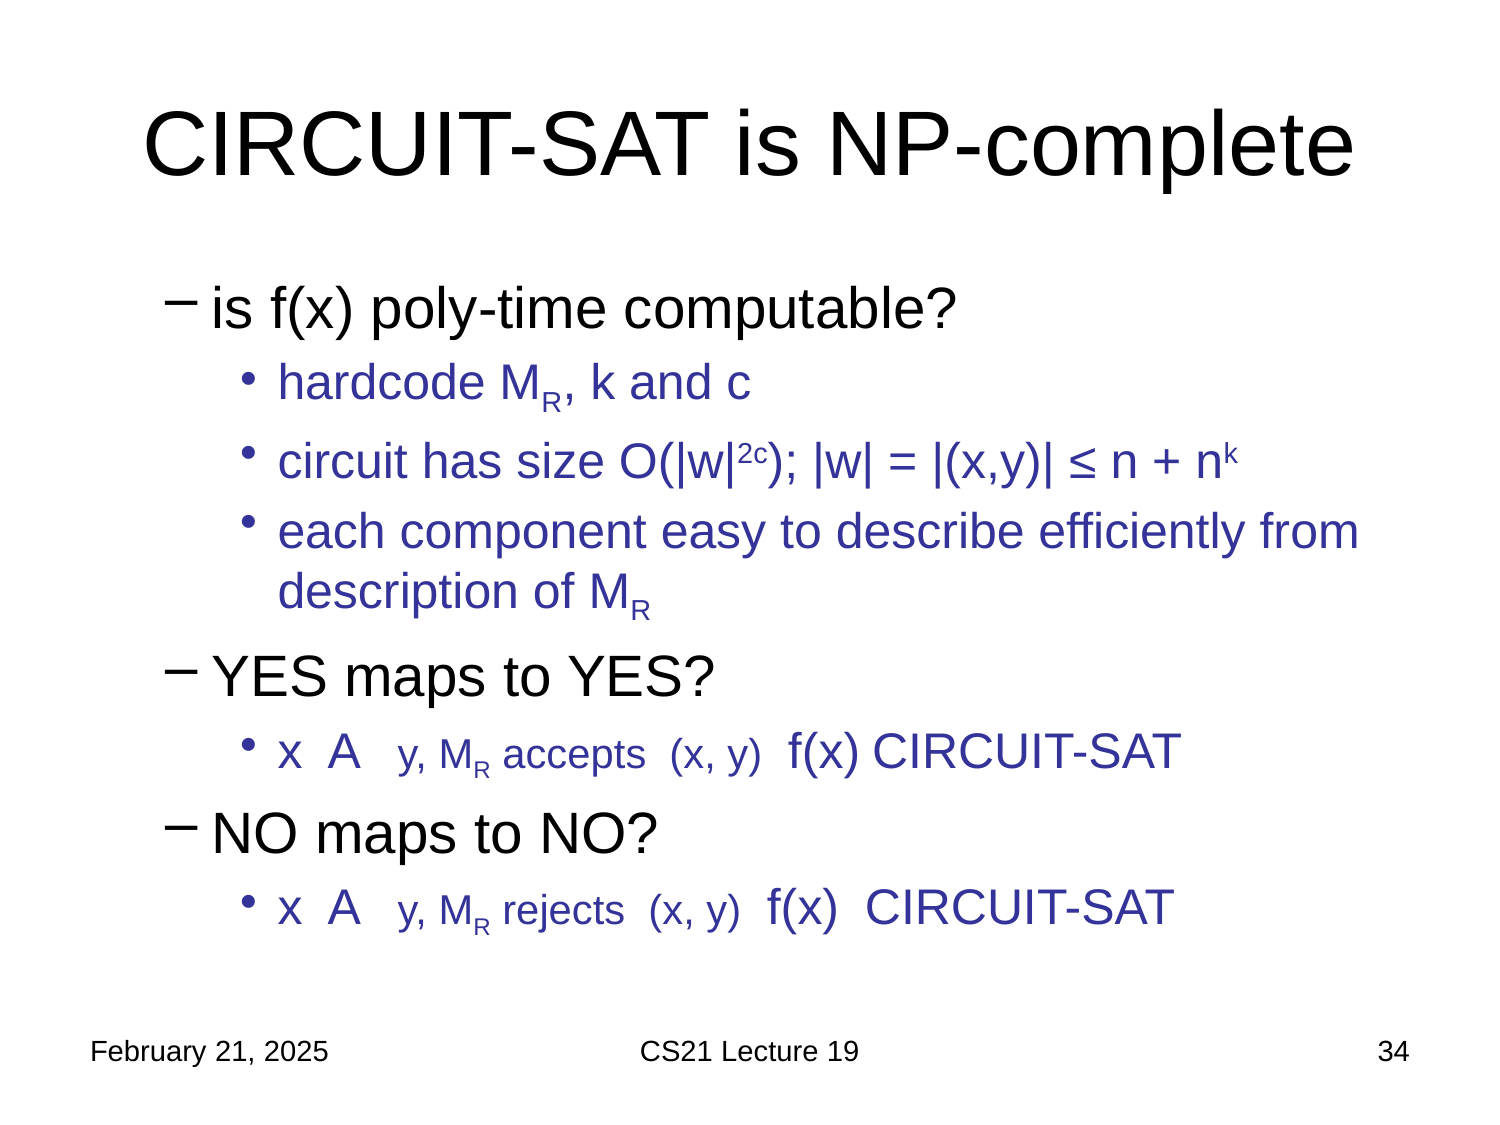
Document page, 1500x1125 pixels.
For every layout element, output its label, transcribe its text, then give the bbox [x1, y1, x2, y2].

footer CS21 Lecture 19 [512, 1024, 988, 1103]
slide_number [74, 1024, 426, 1103]
slide_number 34 [1074, 1024, 1426, 1103]
title CIRCUIT-SAT is NP-complete [75, 45, 1425, 233]
